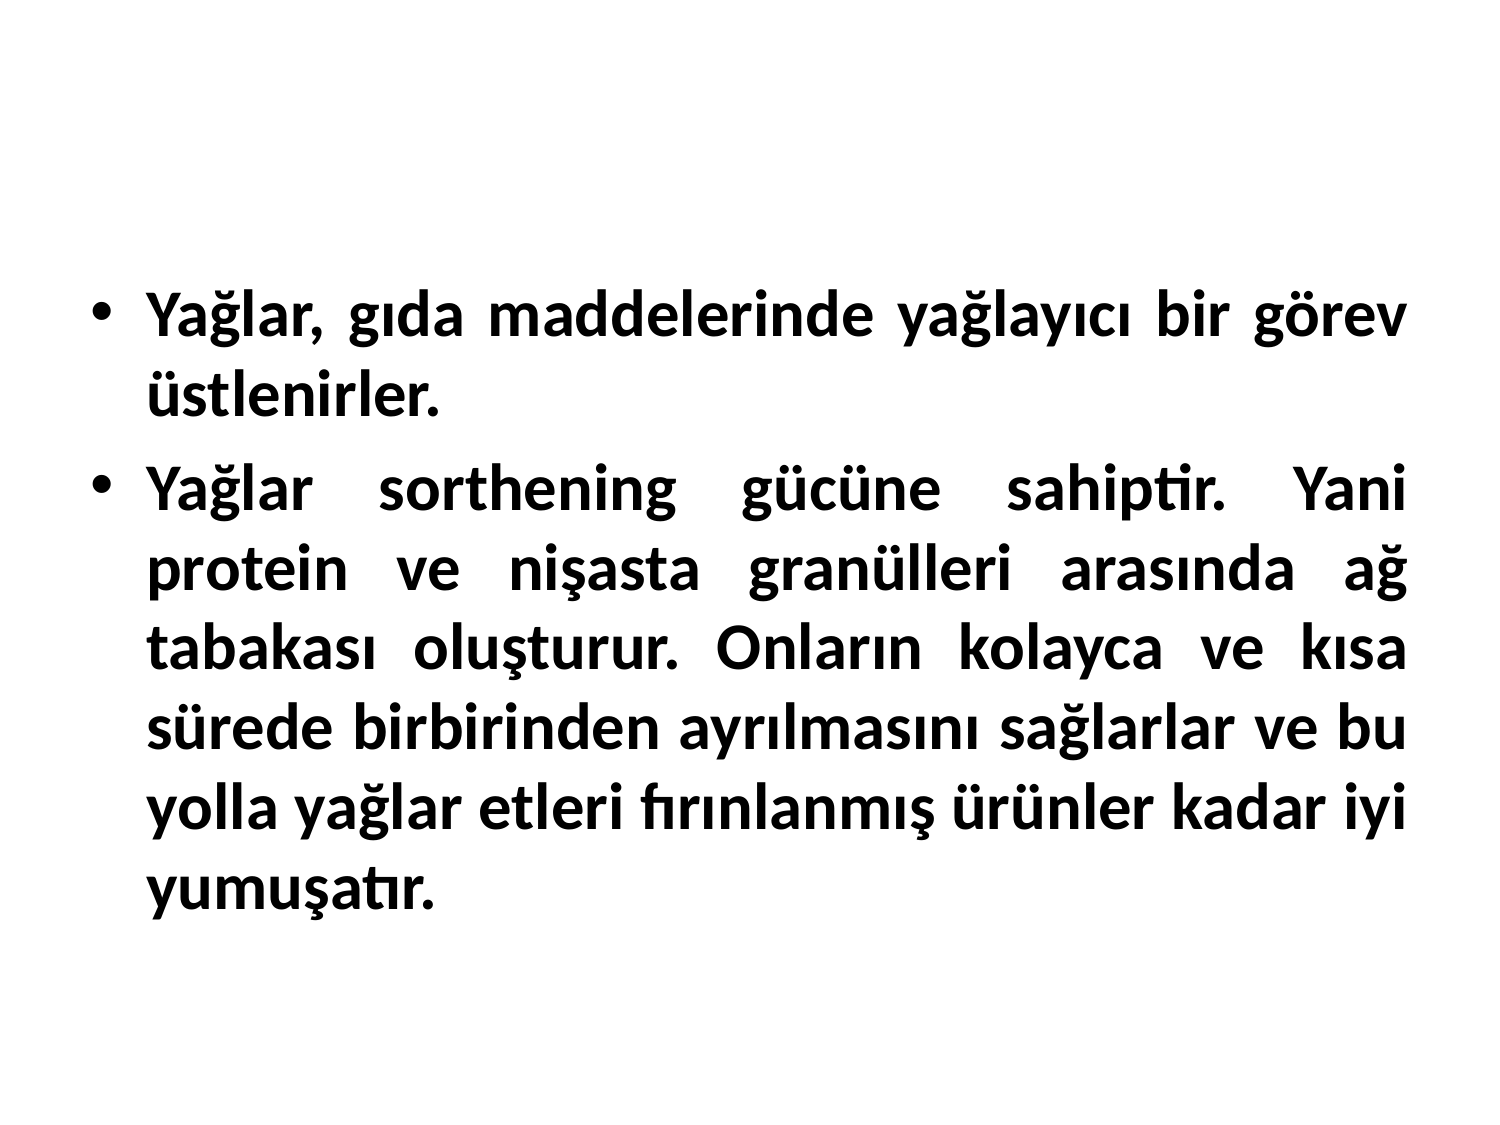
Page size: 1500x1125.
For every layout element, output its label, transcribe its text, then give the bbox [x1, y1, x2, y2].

list Yağlar, gıda maddelerinde yağlayıcı bir görev üstlenirler. Yağlar sorthening gücüne sahiptir. Yani protein ve nişasta granülleri arasında ağ tabakası oluşturur. Onların kolayca ve kısa sürede birbirinden ayrılmasını sağlarlar ve bu yolla yağlar etleri fırınlanmış ürünler kadar iyi yumuşatır. [75, 262, 1425, 1005]
